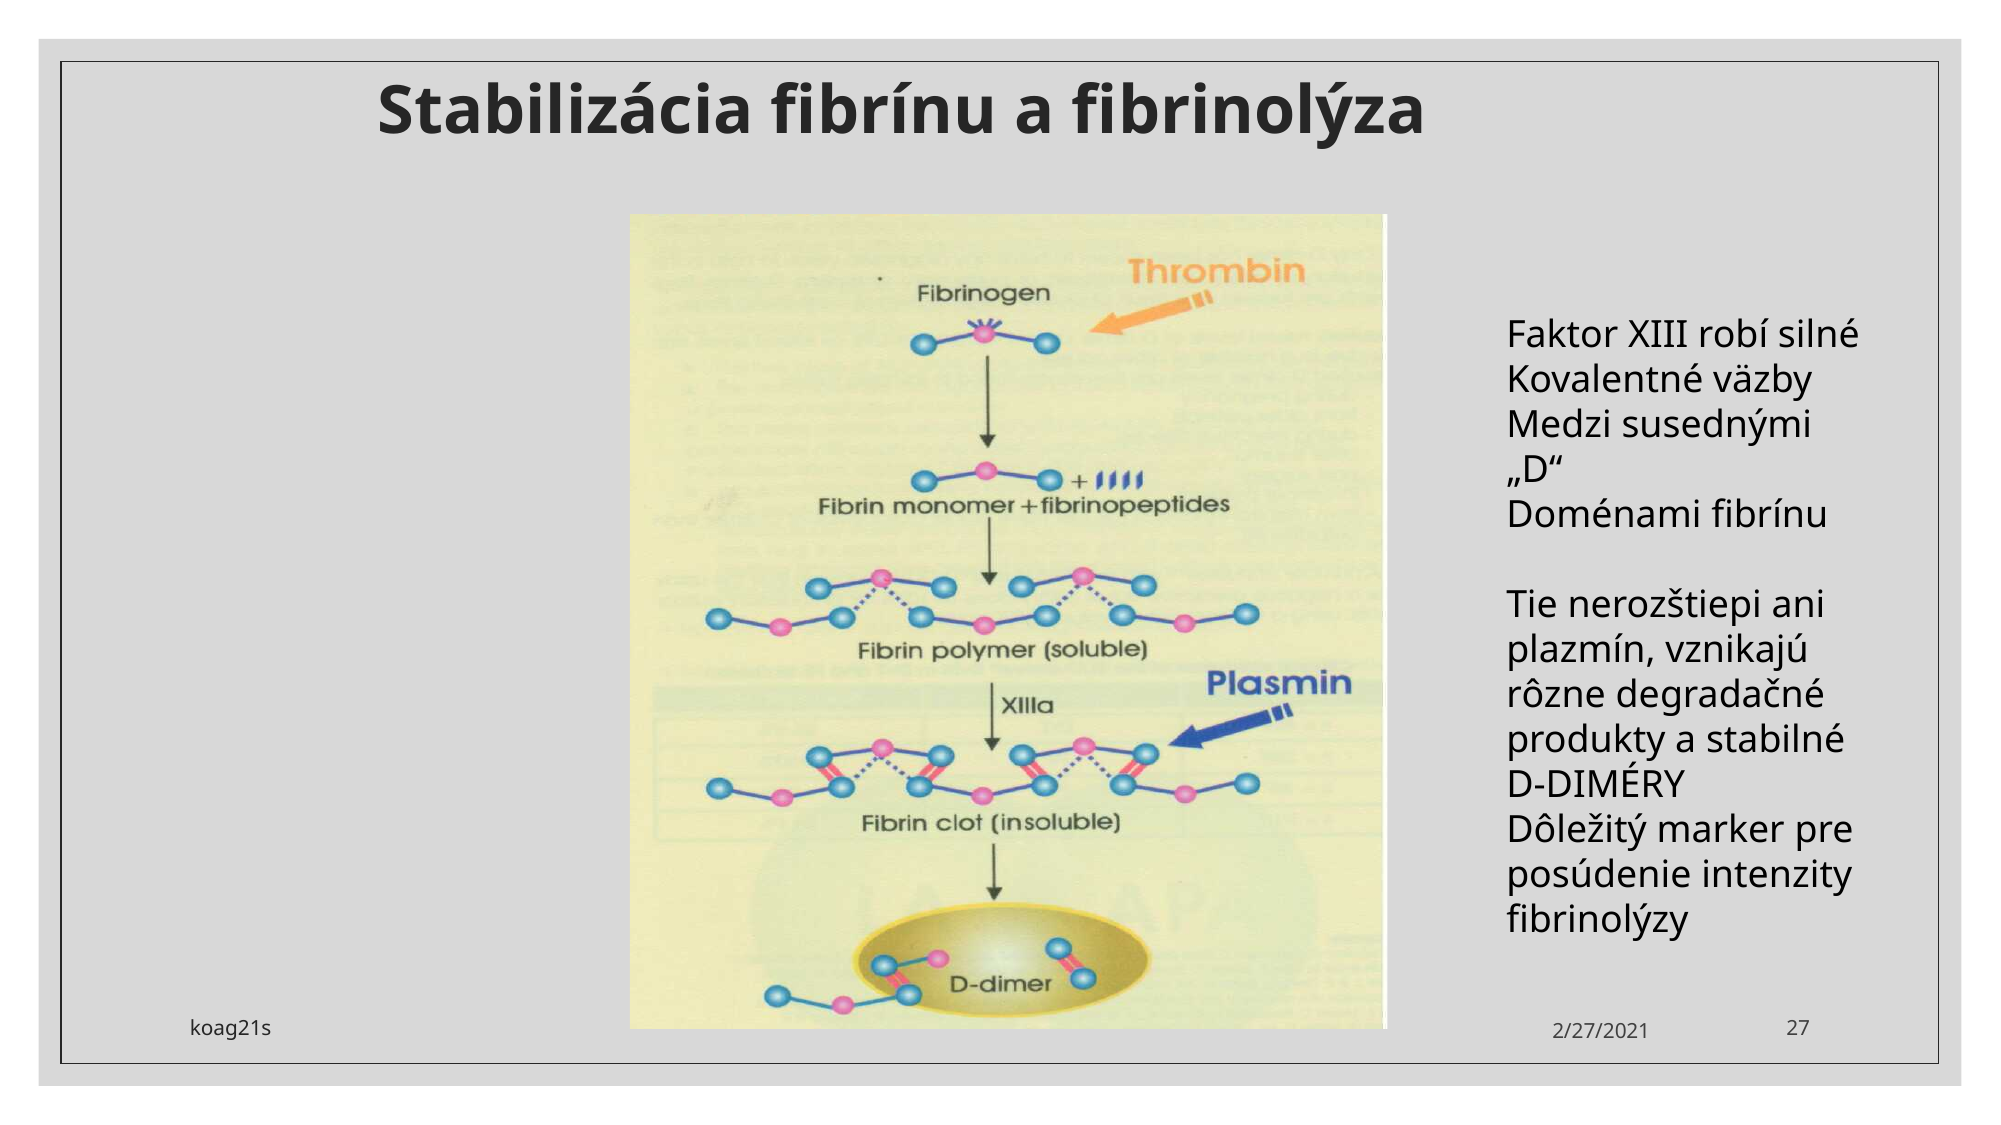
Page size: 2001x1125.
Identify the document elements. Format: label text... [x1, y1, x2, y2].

title Stabilizácia fibrínu a fibrinolýza [362, 37, 1475, 188]
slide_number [1190, 990, 1665, 1050]
slide_number 27 [1687, 990, 1825, 1050]
picture [629, 214, 1388, 1029]
footer koag21s [174, 990, 1130, 1050]
text_box Faktor XIII robí silné Kovalentné väzby Medzi susednými „D“ Doménami fibrínu Tie nerozštiepi ani plazmín, vznikajú rôzne degradačné produkty a stabilné D-DIMÉRY Dôležitý marker pre posúdenie intenzity fibrinolýzy [1491, 302, 1892, 948]
